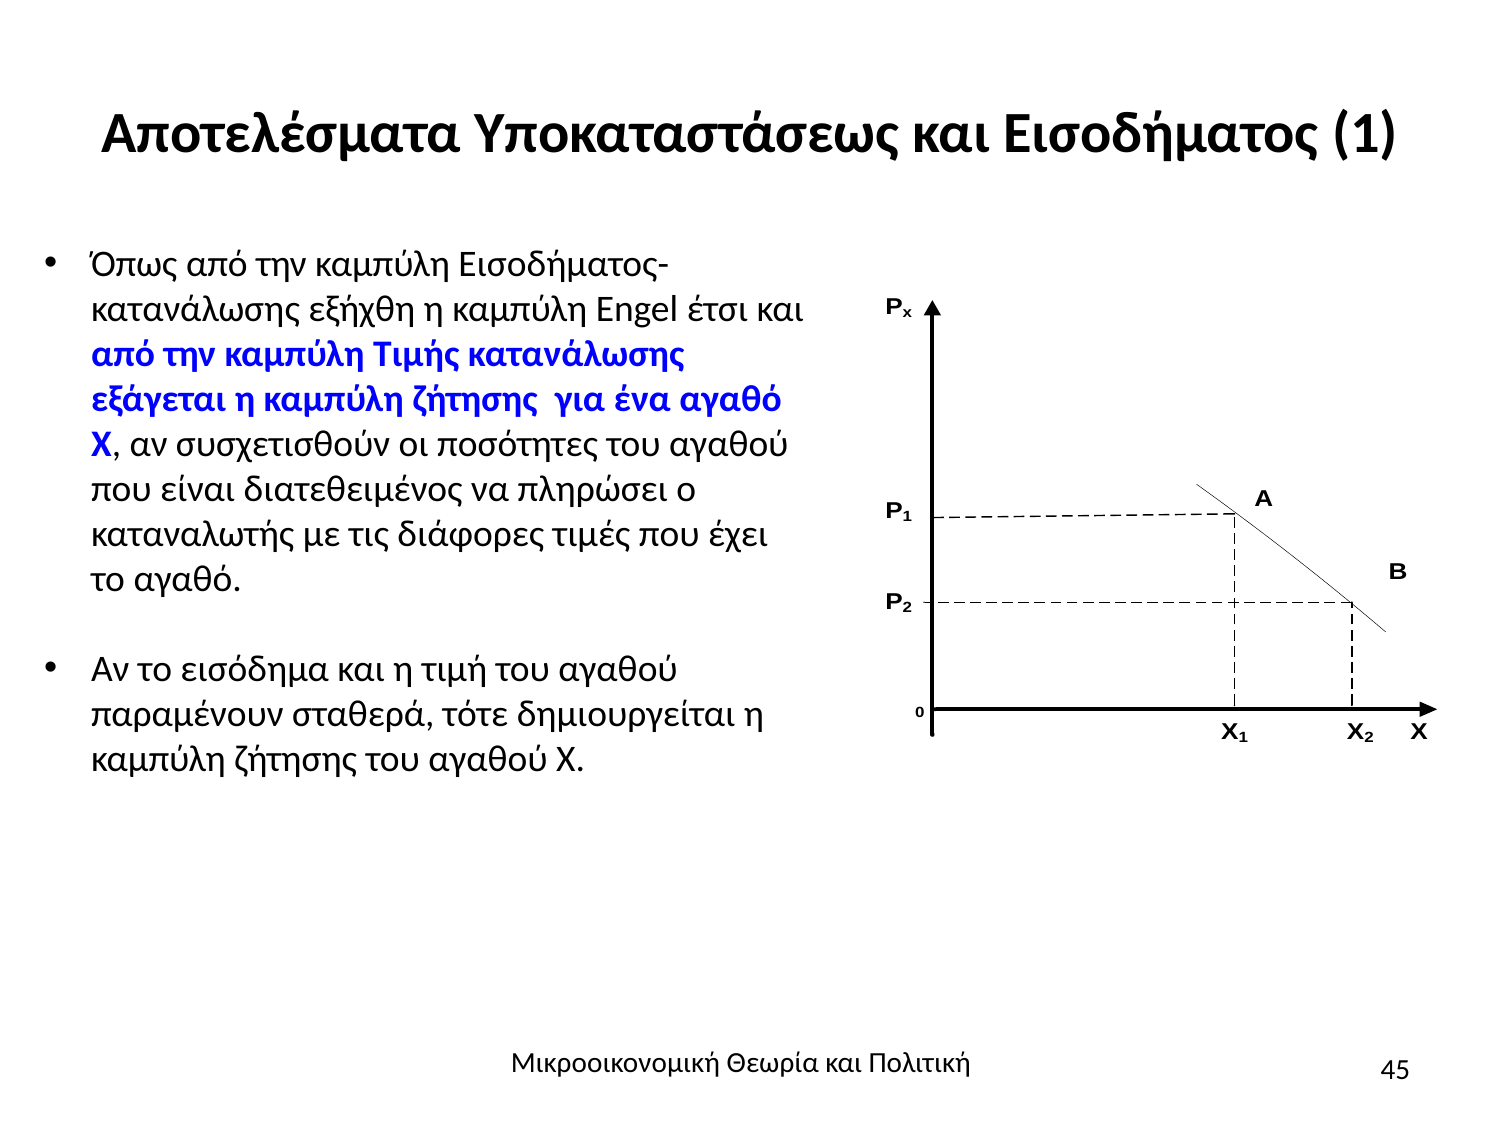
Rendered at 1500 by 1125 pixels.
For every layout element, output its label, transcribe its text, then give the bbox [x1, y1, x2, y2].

picture [879, 255, 1459, 752]
text_box 45 [1074, 1042, 1425, 1103]
text_box Μικροοικονομική Θεωρία και Πολιτική [392, 1035, 1091, 1119]
text_box Όπως από την καμπύλη Εισοδήματος- κατανάλωσης εξήχθη η καμπύλη Engel έτσι και από την καμπύλη Τιμής κατανάλωσης εξάγεται η καμπύλη ζήτησης για ένα αγαθό Χ, αν συσχετισθούν οι ποσότητες του αγαθού που είναι διατεθειμένος να πληρώσει ο καταναλωτής με τις διάφορες τιμές που έχει το αγαθό. Αν το εισόδημα και η τιμή του αγαθού παραμένουν σταθερά, τότε δημιουργείται η καμπύλη ζήτησης του αγαθού Χ. [29, 231, 821, 832]
title Αποτελέσματα Υποκαταστάσεως και Εισοδήματος (1) [75, 52, 1425, 207]
